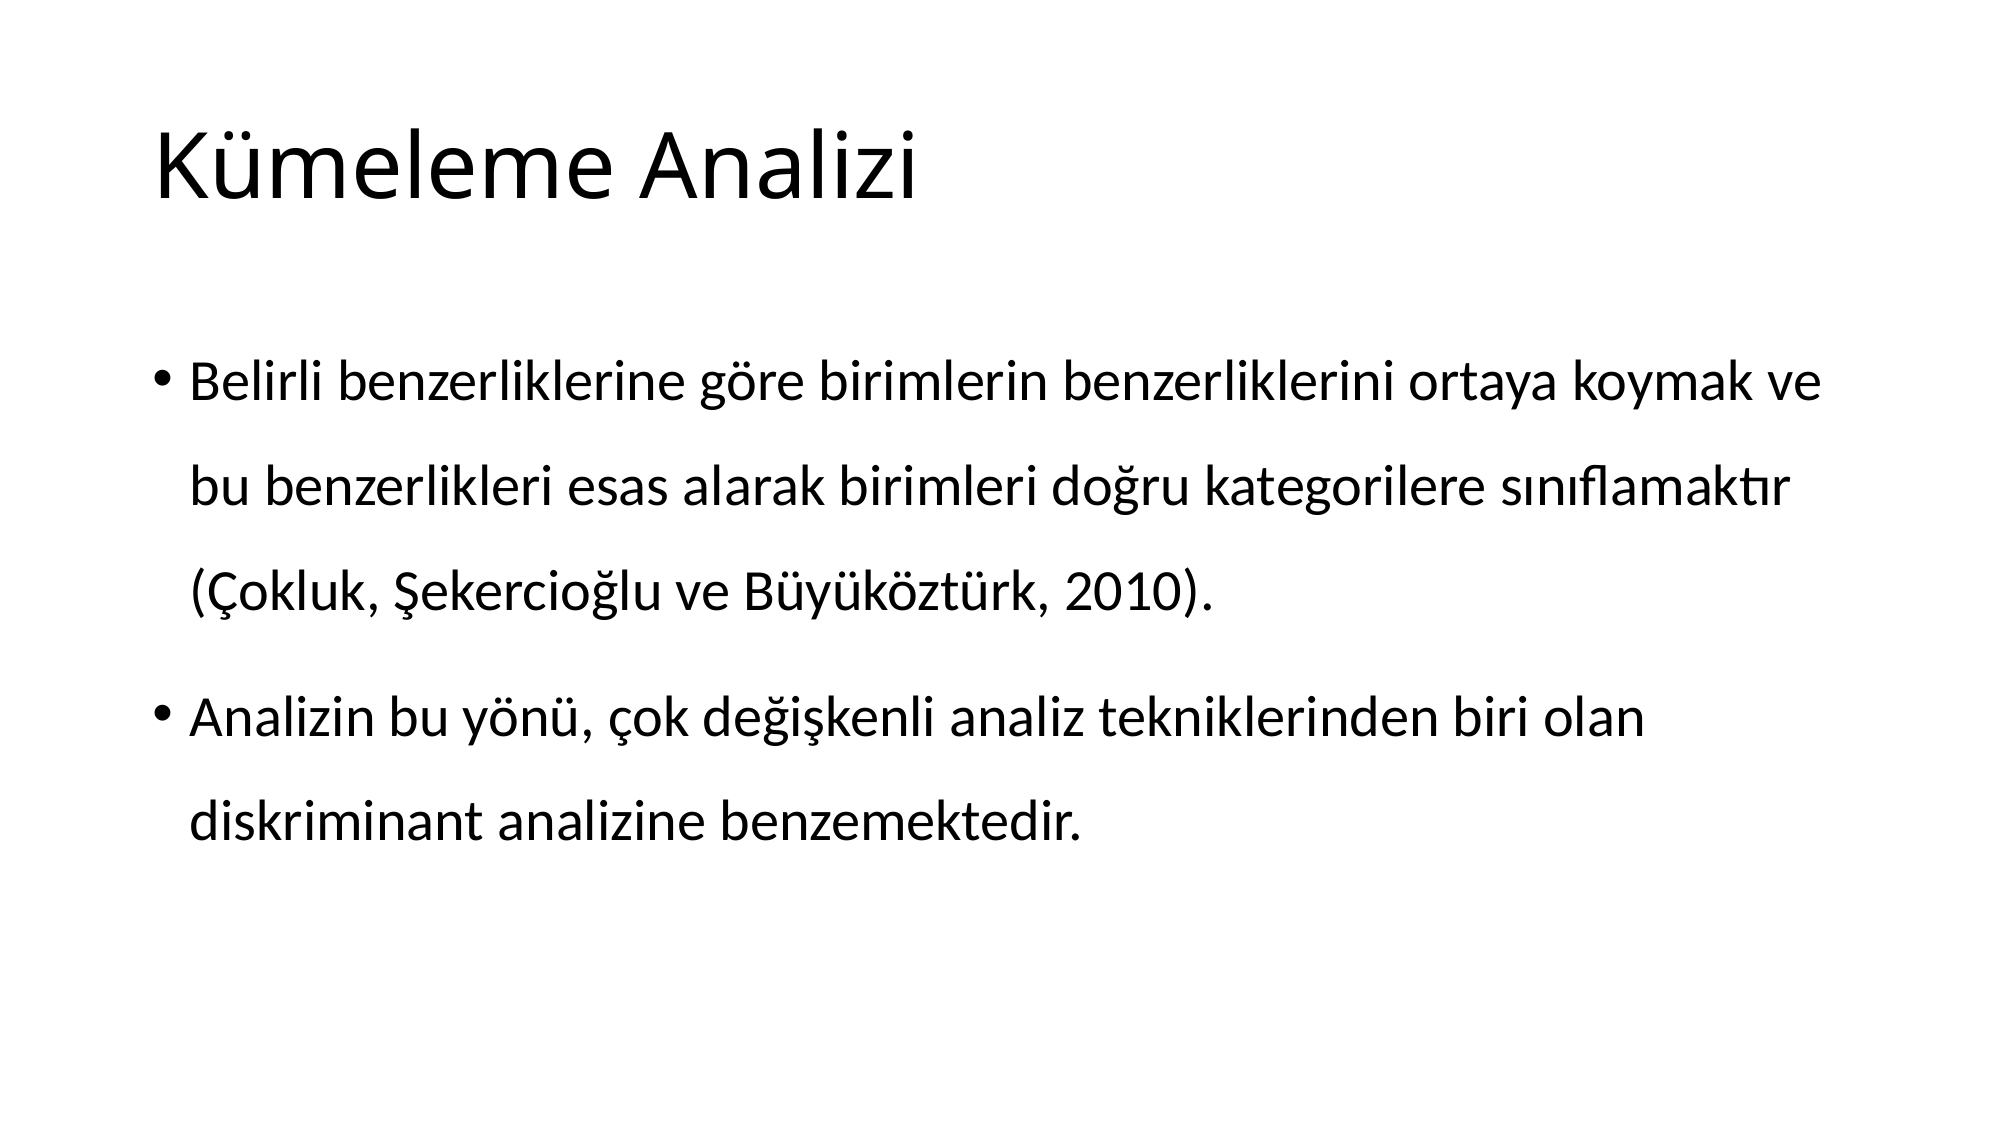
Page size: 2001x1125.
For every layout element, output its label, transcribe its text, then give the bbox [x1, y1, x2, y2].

title Kümeleme Analizi [137, 59, 1863, 278]
list Belirli benzerliklerine göre birimlerin benzerliklerini ortaya koymak ve bu benzerlikleri esas alarak birimleri doğru kategorilere sınıflamaktır (Çokluk, Şekercioğlu ve Büyüköztürk, 2010). Analizin bu yönü, çok değişkenli analiz tekniklerinden biri olan diskriminant analizine benzemektedir. [137, 299, 1863, 1014]
